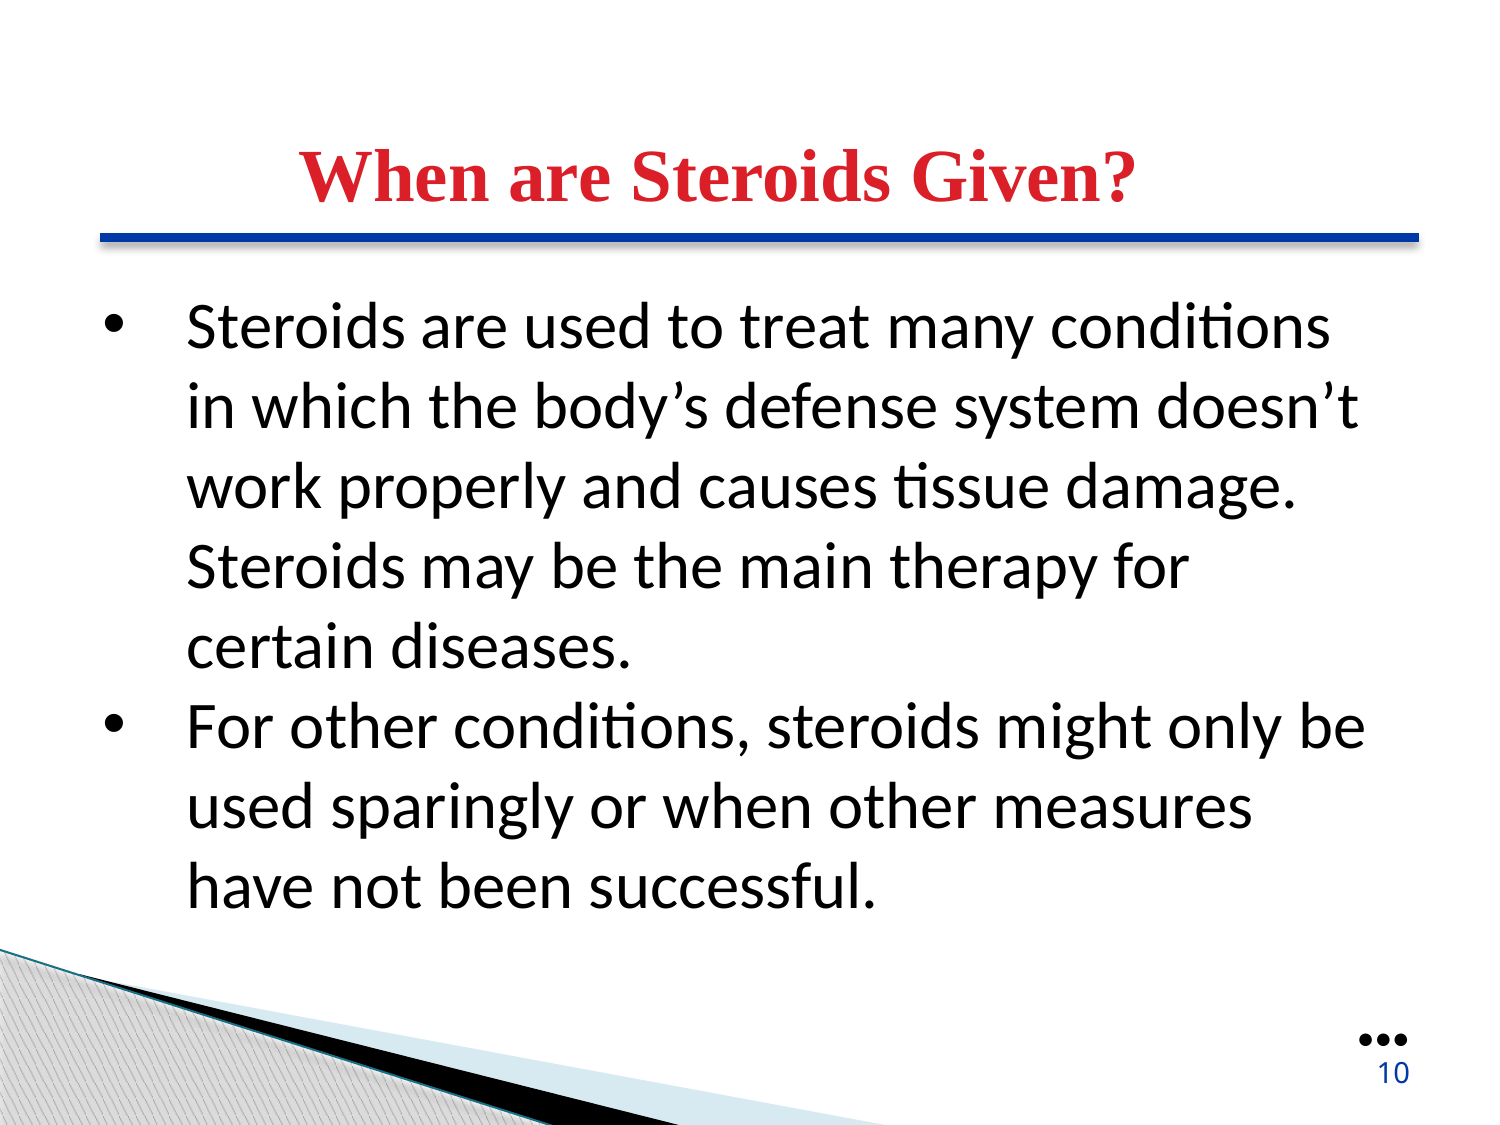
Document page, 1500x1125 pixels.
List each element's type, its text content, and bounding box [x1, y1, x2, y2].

text_box ●●● 10 [1074, 1012, 1425, 1073]
text_box Steroids are used to treat many conditions in which the body’s defense system doesn’t work properly and causes tissue damage. Steroids may be the main therapy for certain diseases. For other conditions, steroids might only be used sparingly or when other measures have not been successful. [87, 274, 1388, 930]
text_box When are Steroids Given? [0, 118, 1438, 224]
